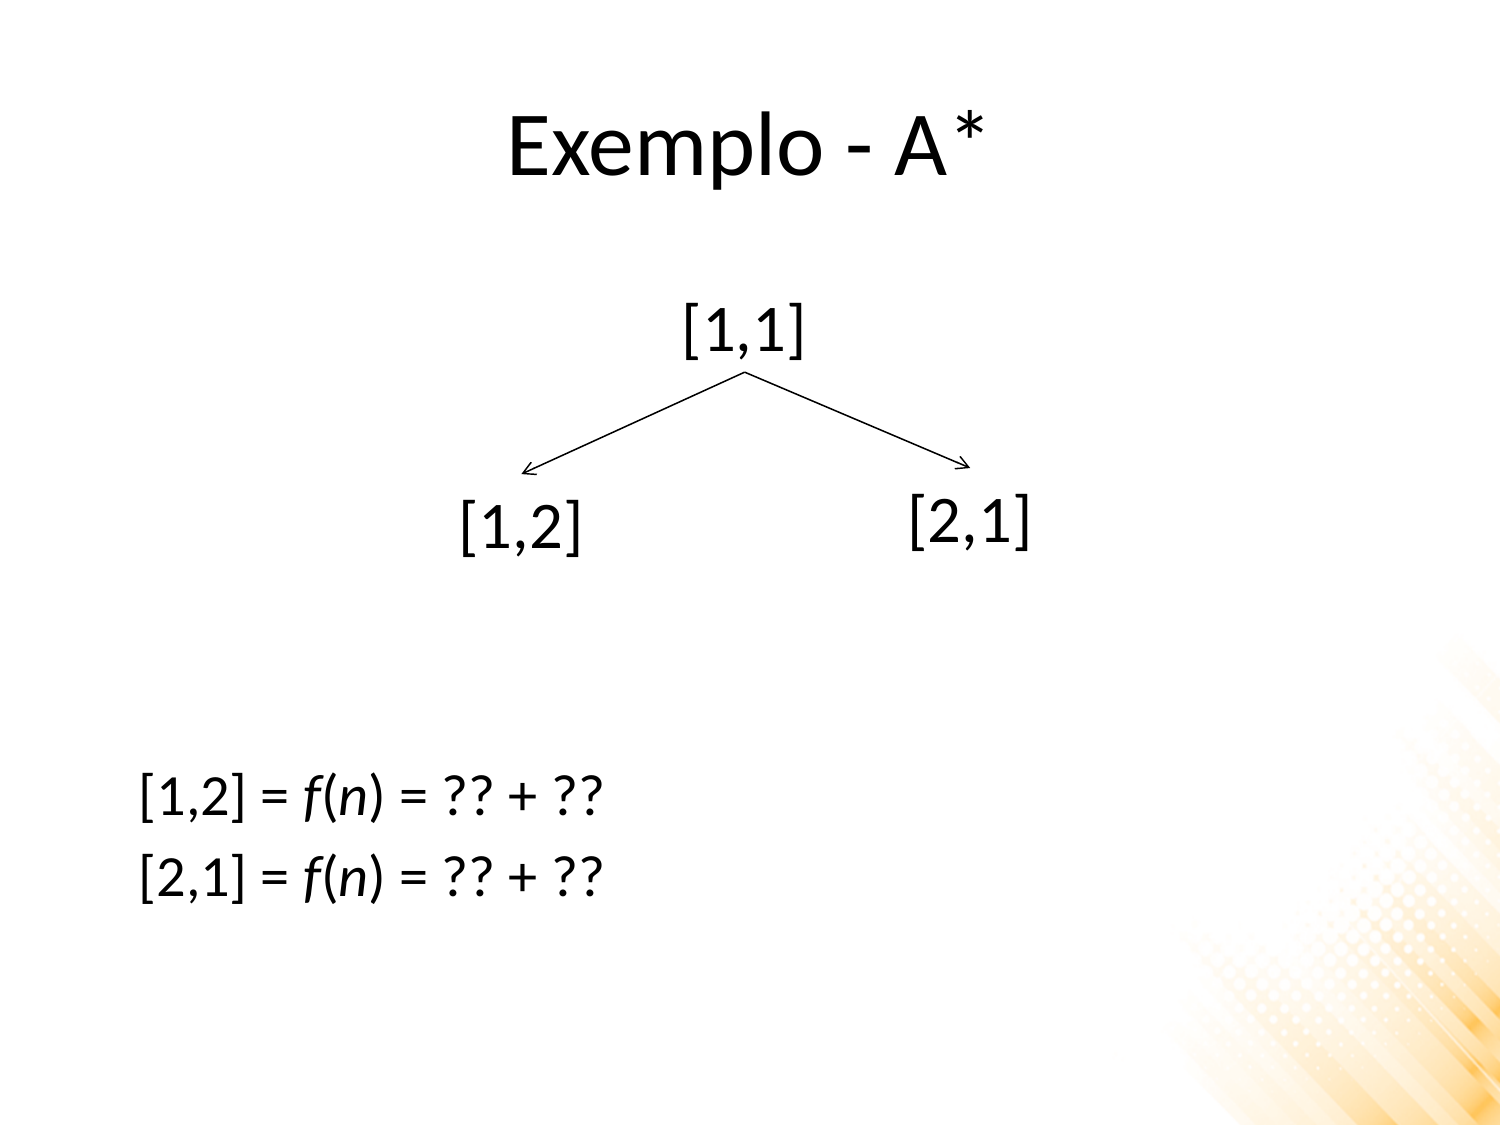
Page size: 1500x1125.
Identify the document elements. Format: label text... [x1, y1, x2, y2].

text_box [1,2] [443, 474, 599, 569]
text_box [1,2] = f(n) = ?? + ?? [2,1] = f(n) = ?? + ?? [123, 586, 1365, 941]
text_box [744, 373, 971, 469]
text_box [2,1] [892, 467, 1048, 563]
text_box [521, 373, 743, 475]
title Exemplo - A* [75, 45, 1425, 233]
text_box [1,1] [667, 277, 823, 371]
picture [1112, 633, 1500, 1125]
